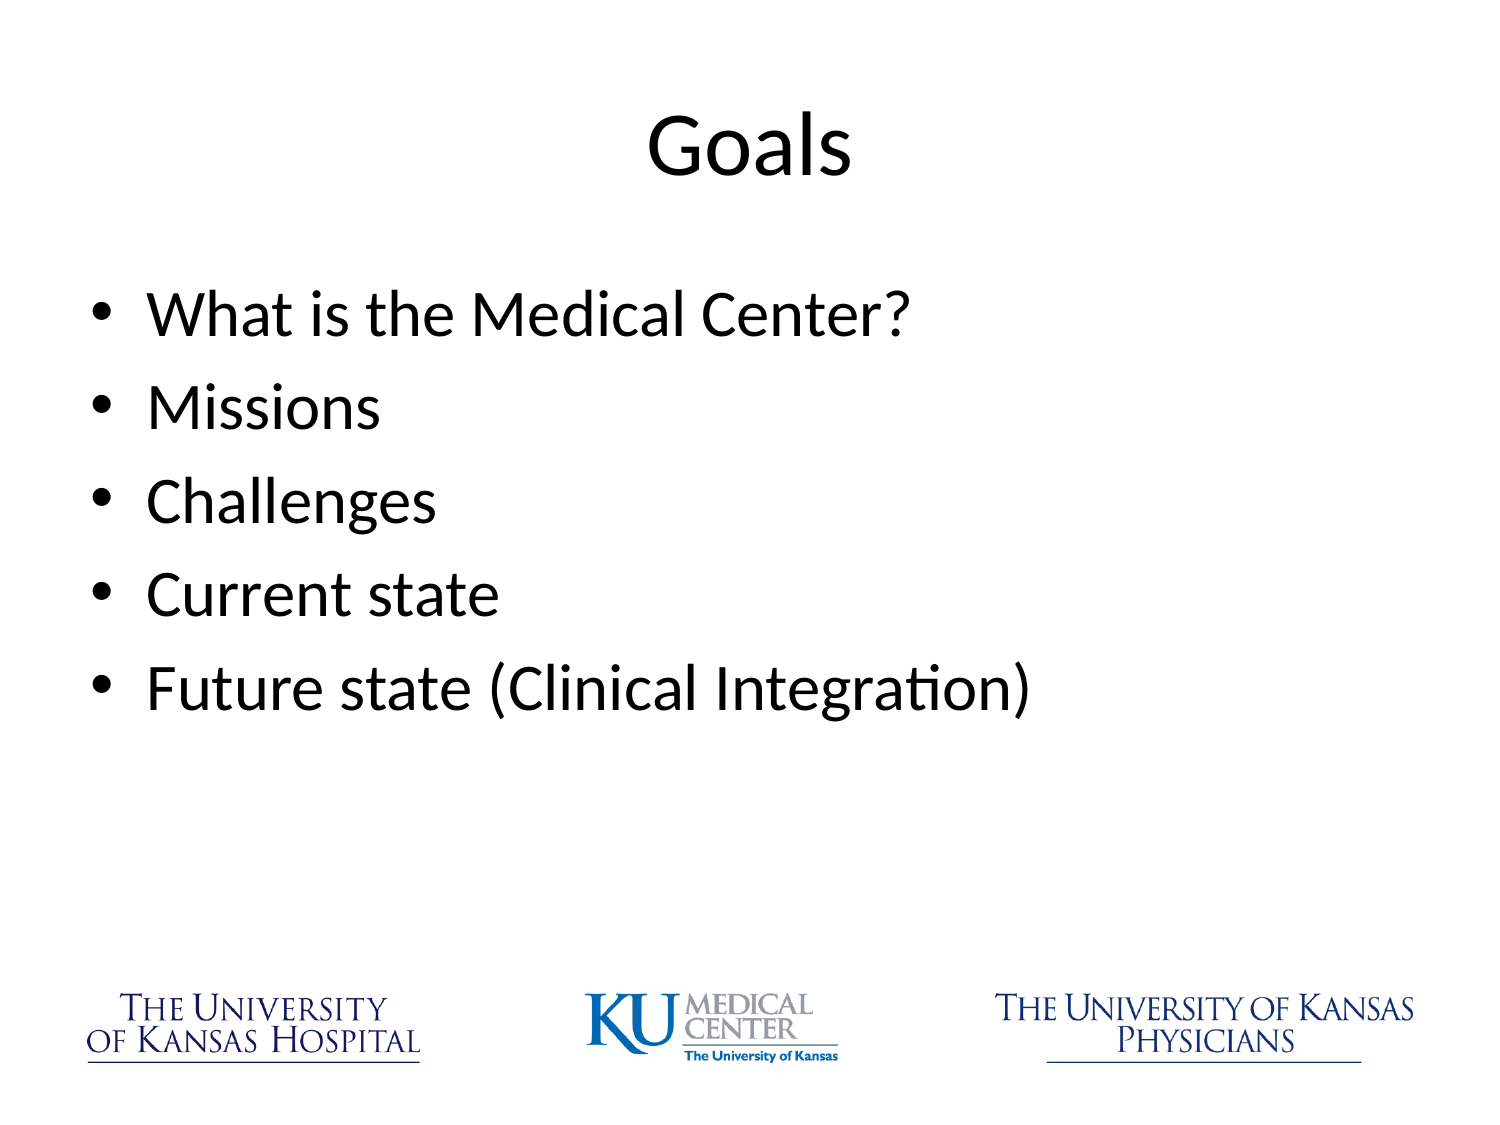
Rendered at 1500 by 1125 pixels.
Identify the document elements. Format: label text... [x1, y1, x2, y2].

picture [995, 1005, 1413, 1063]
list What is the Medical Center? Missions Challenges Current state Future state (Clinical Integration) [75, 262, 1425, 1005]
picture [585, 1005, 838, 1063]
title Goals [75, 45, 1425, 233]
picture [87, 1005, 420, 1063]
